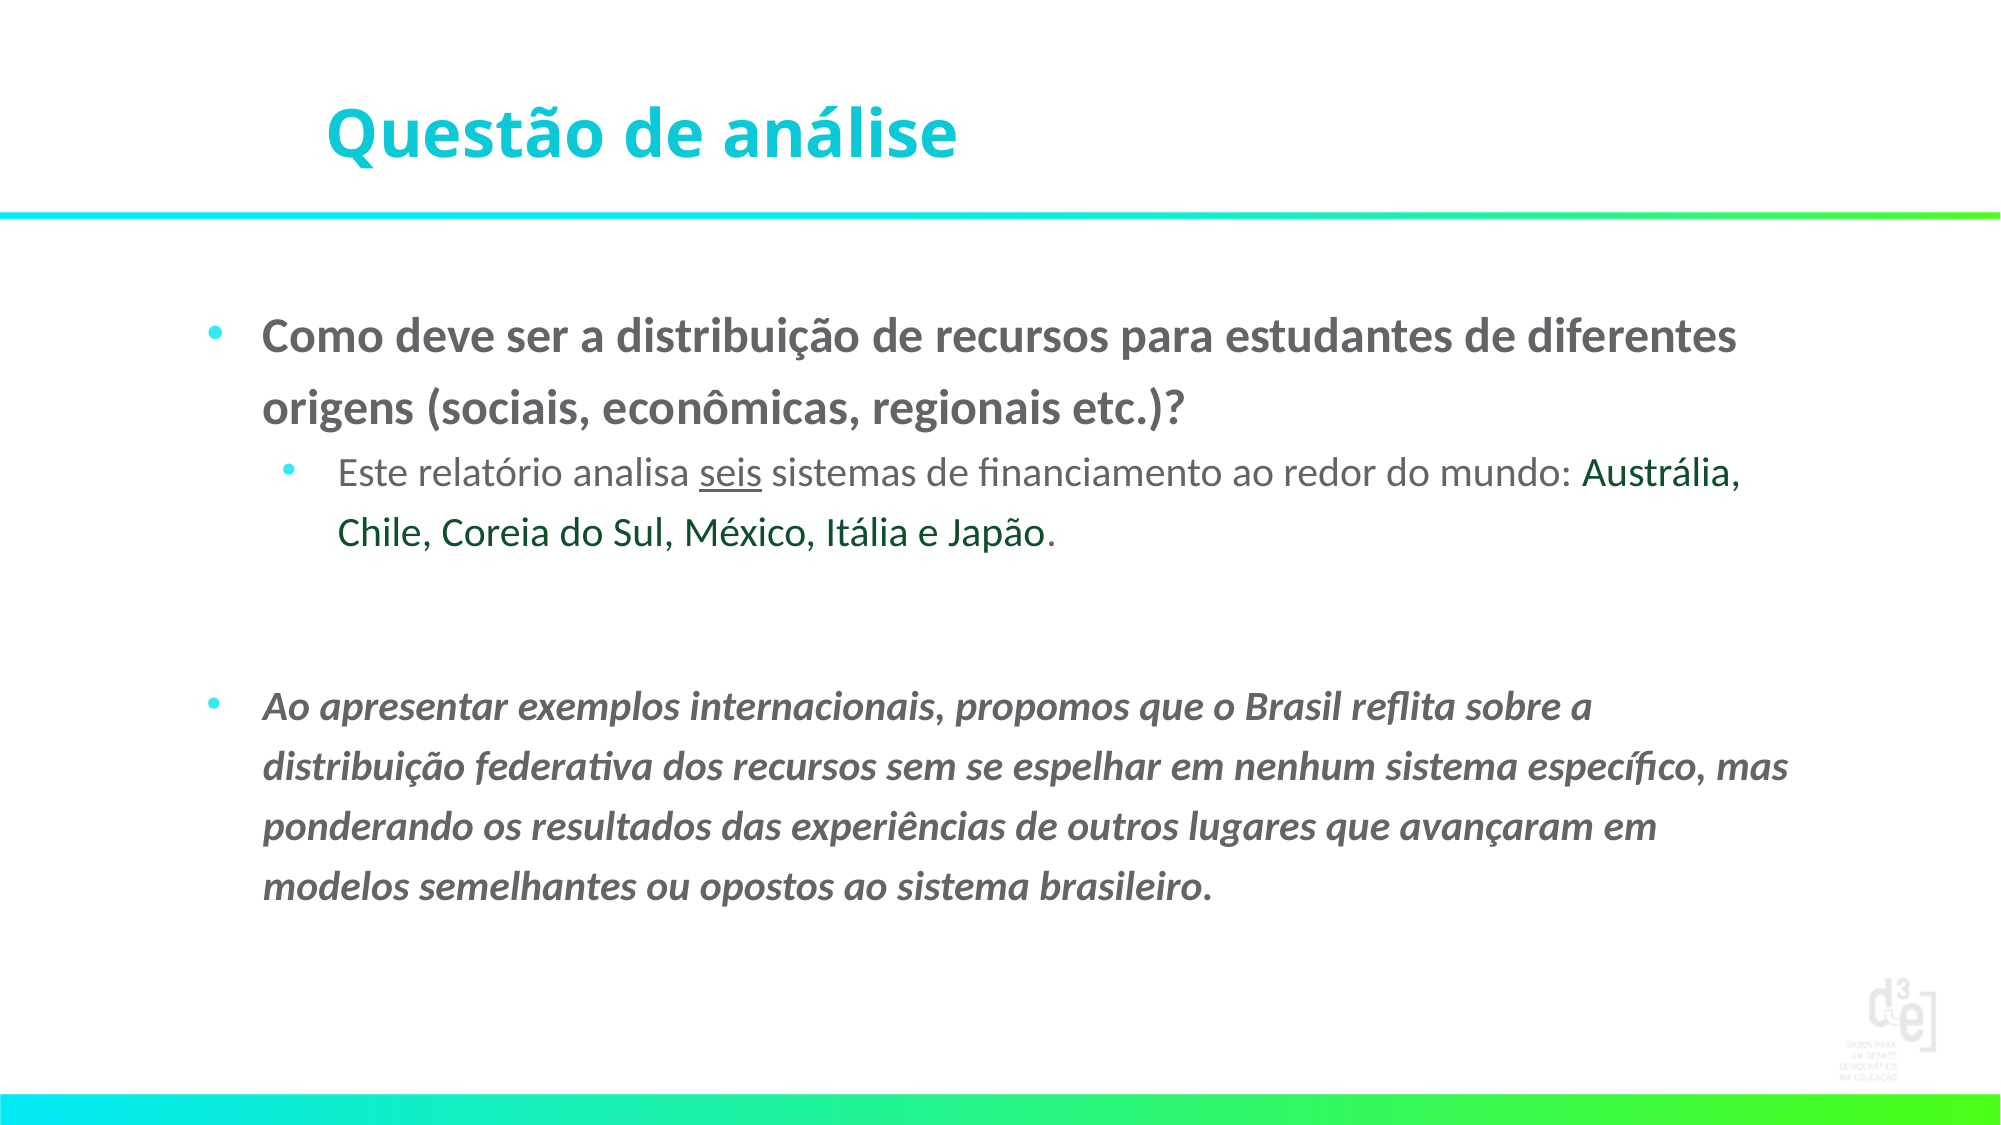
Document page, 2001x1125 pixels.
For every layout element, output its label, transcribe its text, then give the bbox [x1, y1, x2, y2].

text_box Como deve ser a distribuição de recursos para estudantes de diferentes origens (sociais, econômicas, regionais etc.)? Este relatório analisa seis sistemas de financiamento ao redor do mundo: Austrália, Chile, Coreia do Sul, México, Itália e Japão. Ao apresentar exemplos internacionais, propomos que o Brasil reflita sobre a distribuição federativa dos recursos sem se espelhar em nenhum sistema específico, mas ponderando os resultados das experiências de outros lugares que avançaram em modelos semelhantes ou opostos ao sistema brasileiro. [191, 282, 1816, 916]
picture [0, 0, 2001, 1125]
title Questão de análise [325, 69, 1700, 171]
